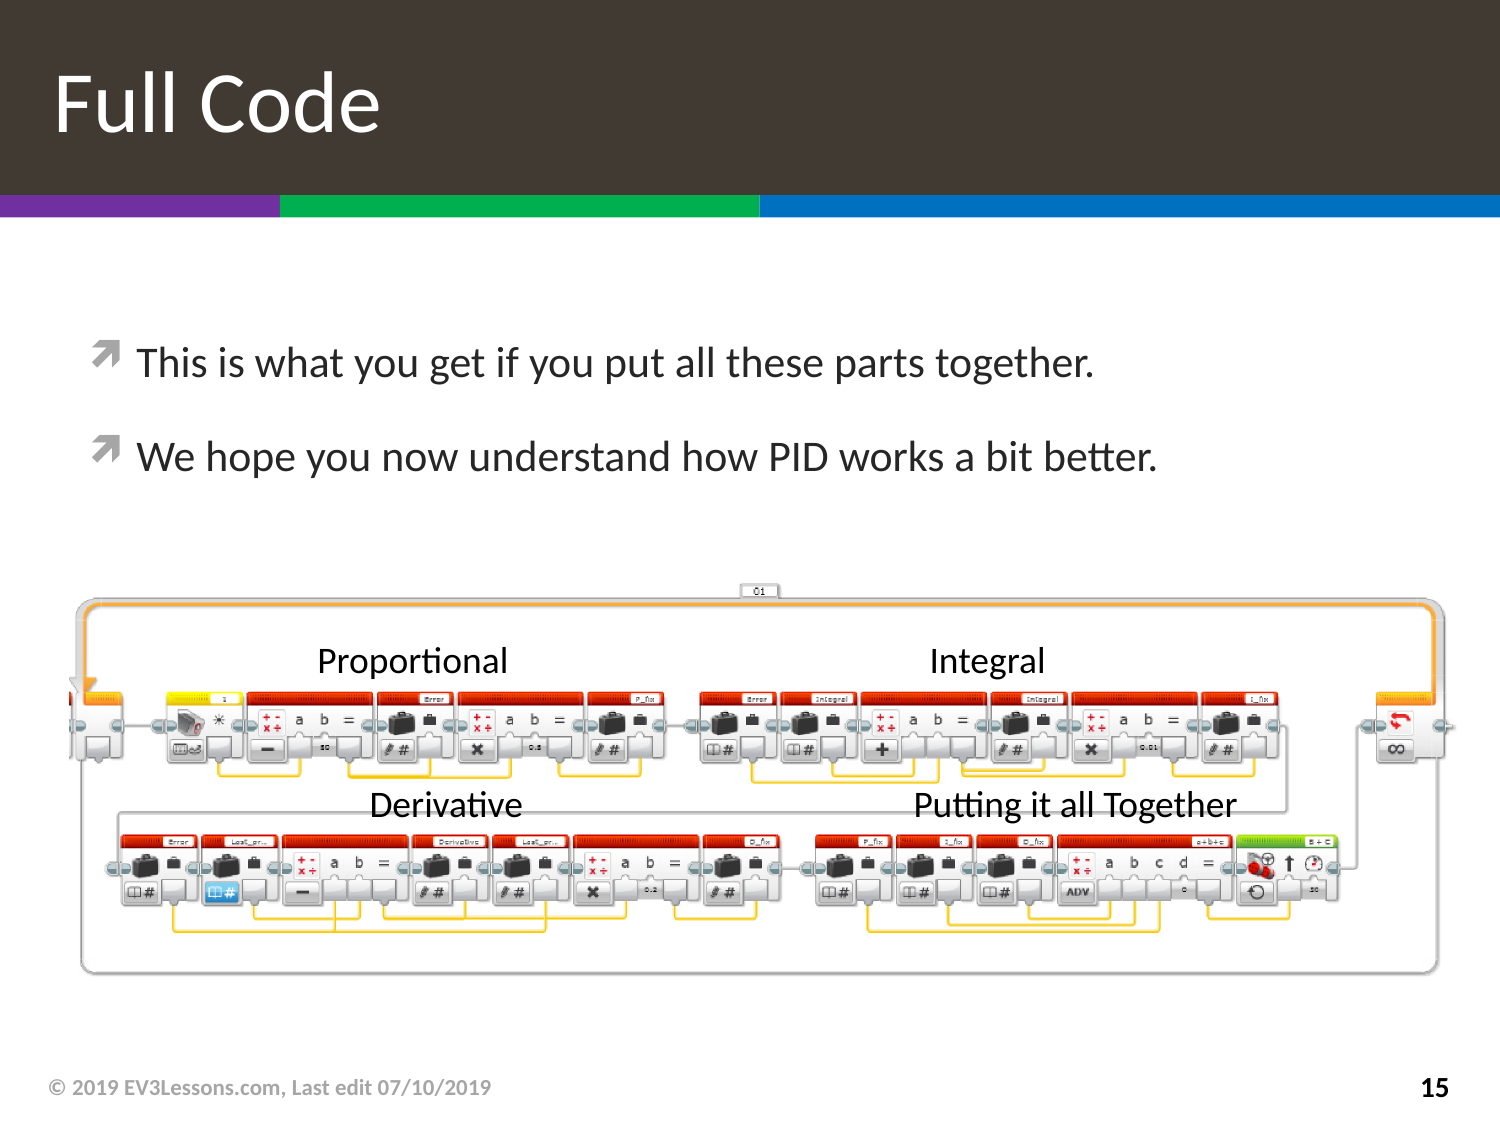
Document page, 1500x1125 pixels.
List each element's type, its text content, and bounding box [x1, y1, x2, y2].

list This is what you get if you put all these parts together. We hope you now understand how PID works a bit better. [73, 325, 1425, 460]
title Full Code [0, 0, 1500, 195]
slide_number 15 [1361, 1056, 1465, 1116]
picture [68, 563, 1480, 1006]
footer © 2019 EV3Lessons.com, Last edit 07/10/2019 [32, 1055, 1038, 1116]
